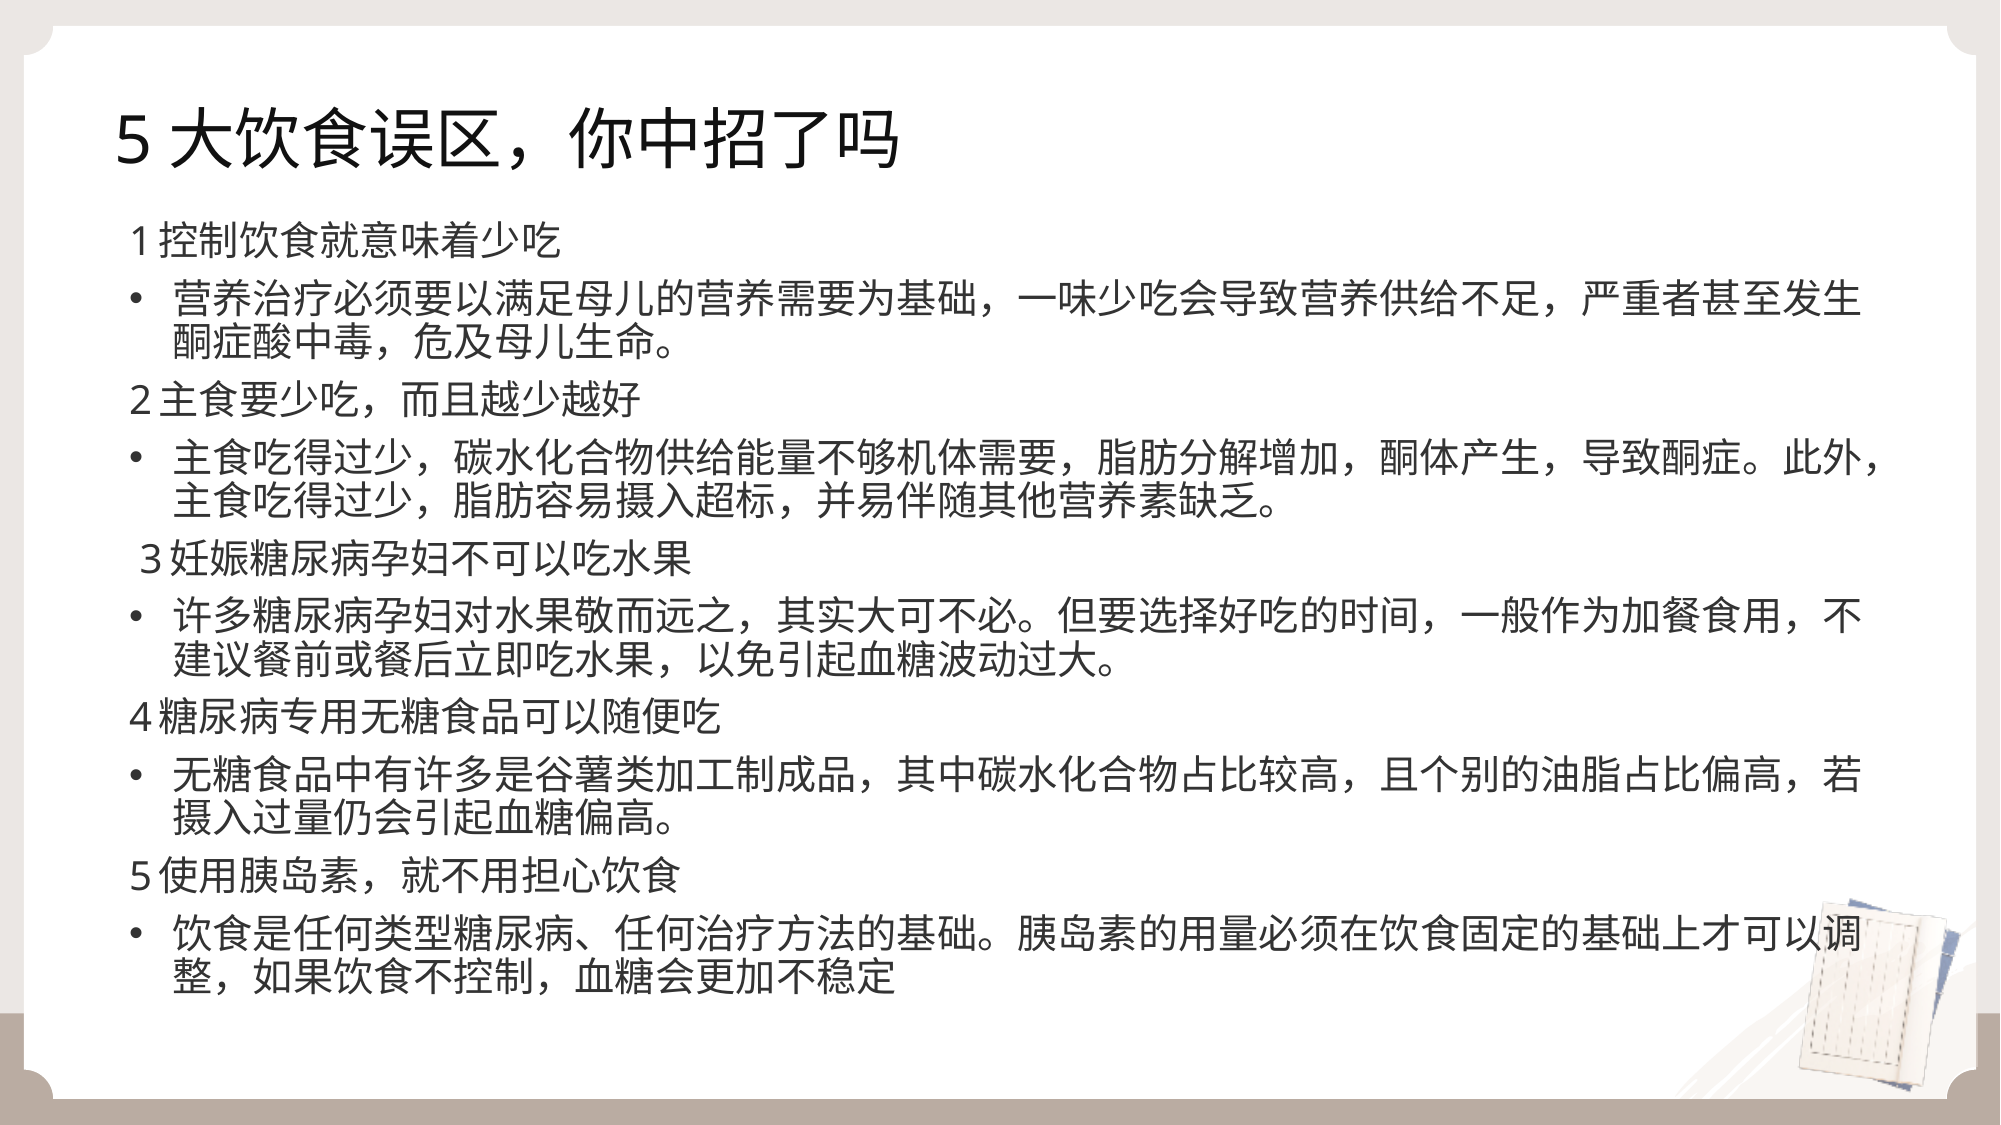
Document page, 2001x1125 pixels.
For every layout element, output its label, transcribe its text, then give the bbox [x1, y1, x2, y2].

title 5大饮食误区，你中招了吗 [114, 59, 1886, 178]
text_box 1控制饮食就意味着少吃 营养治疗必须要以满足母儿的营养需要为基础，一味少吃会导致营养供给不足，严重者甚至发生酮症酸中毒，危及母儿生命。 2主食要少吃，而且越少越好 主食吃得过少，碳水化合物供给能量不够机体需要，脂肪分解增加，酮体产生，导致酮症。此外，主食吃得过少，脂肪容易摄入超标，并易伴随其他营养素缺乏。 3妊娠糖尿病孕妇不可以吃水果 许多糖尿病孕妇对水果敬而远之，其实大可不必。但要选择好吃的时间，一般作为加餐食用，不建议餐前或餐后立即吃水果，以免引起血糖波动过大。 4糖尿病专用无糖食品可以随便吃 无糖食品中有许多是谷薯类加工制成品，其中碳水化合物占比较高，且个别的油脂占比偏高，若摄入过量仍会引起血糖偏高。 5使用胰岛素，就不用担心饮食 饮食是任何类型糖尿病、任何治疗方法的基础。胰岛素的用量必须在饮食固定的基础上才可以调整，如果饮食不控制，血糖会更加不稳定 [114, 213, 1886, 1013]
